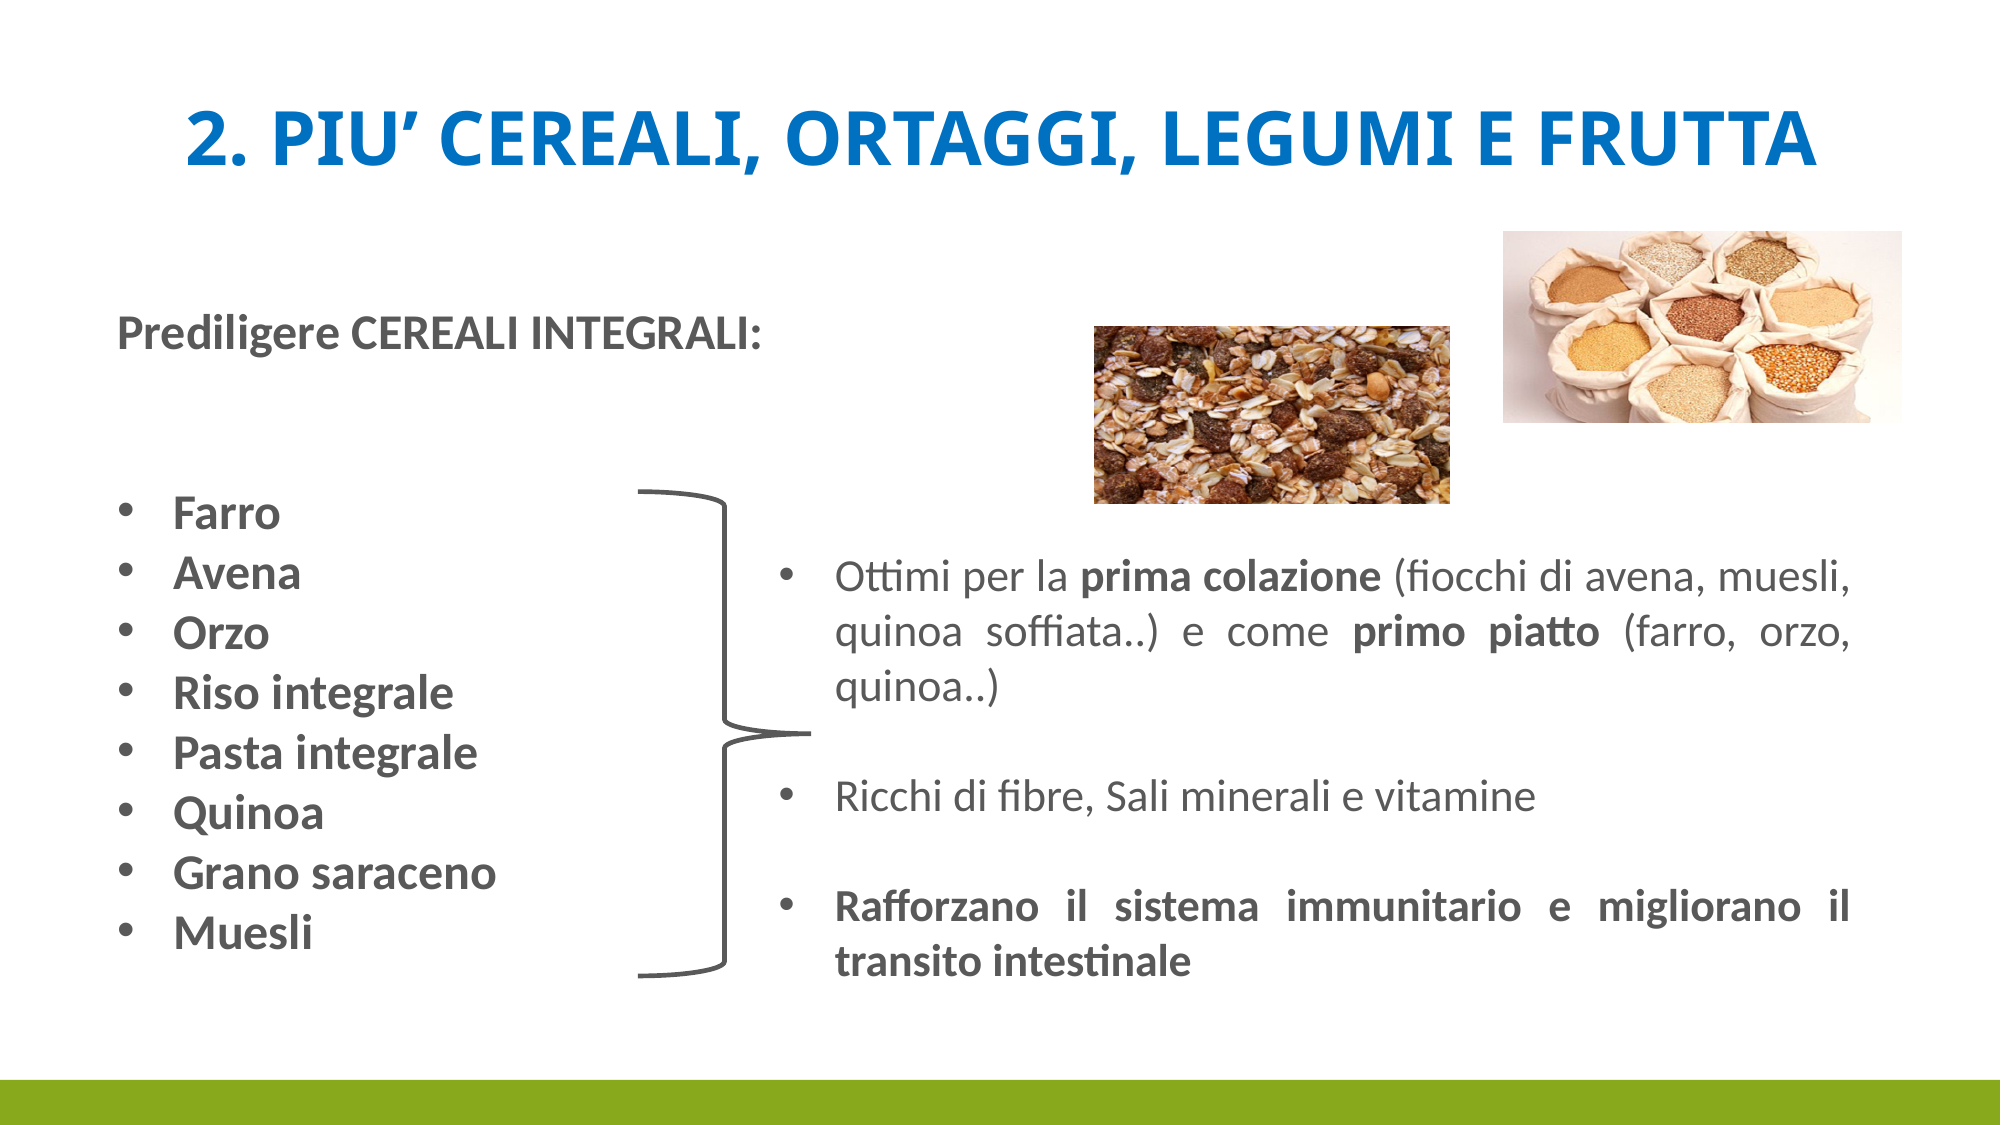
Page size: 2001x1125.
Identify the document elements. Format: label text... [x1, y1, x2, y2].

picture [1094, 326, 1450, 504]
picture [1503, 231, 1902, 423]
title 2. PIU’ CEREALI, ORTAGGI, LEGUMI E FRUTTA [102, 31, 1903, 190]
text_box Prediligere CEREALI INTEGRALI: Farro Avena Orzo Riso integrale Pasta integrale Quinoa Grano saraceno Muesli [102, 231, 1914, 1027]
text_box [637, 491, 763, 977]
text_box Ottimi per la prima colazione (fiocchi di avena, muesli, quinoa soffiata..) e come primo piatto (farro, orzo, quinoa..) Ricchi di fibre, Sali minerali e vitamine Rafforzano il sistema immunitario e migliorano il transito intestinale [763, 538, 1867, 994]
